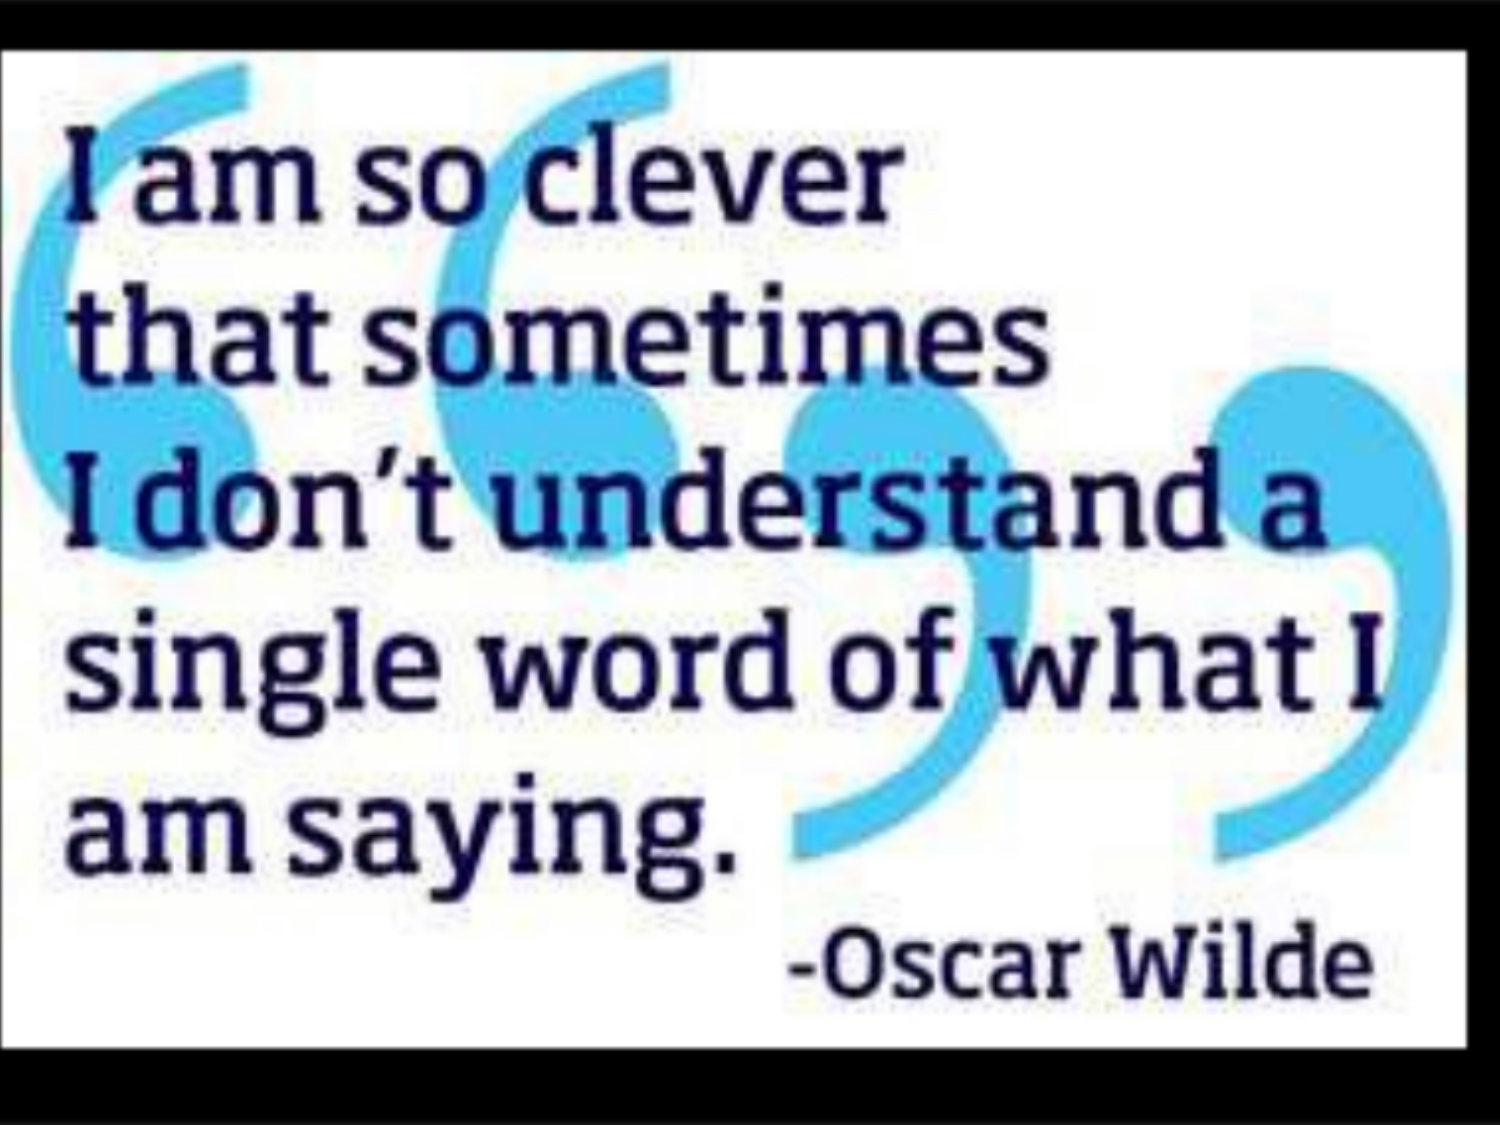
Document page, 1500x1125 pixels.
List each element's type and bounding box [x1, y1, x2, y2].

list [0, 0, 1500, 1125]
